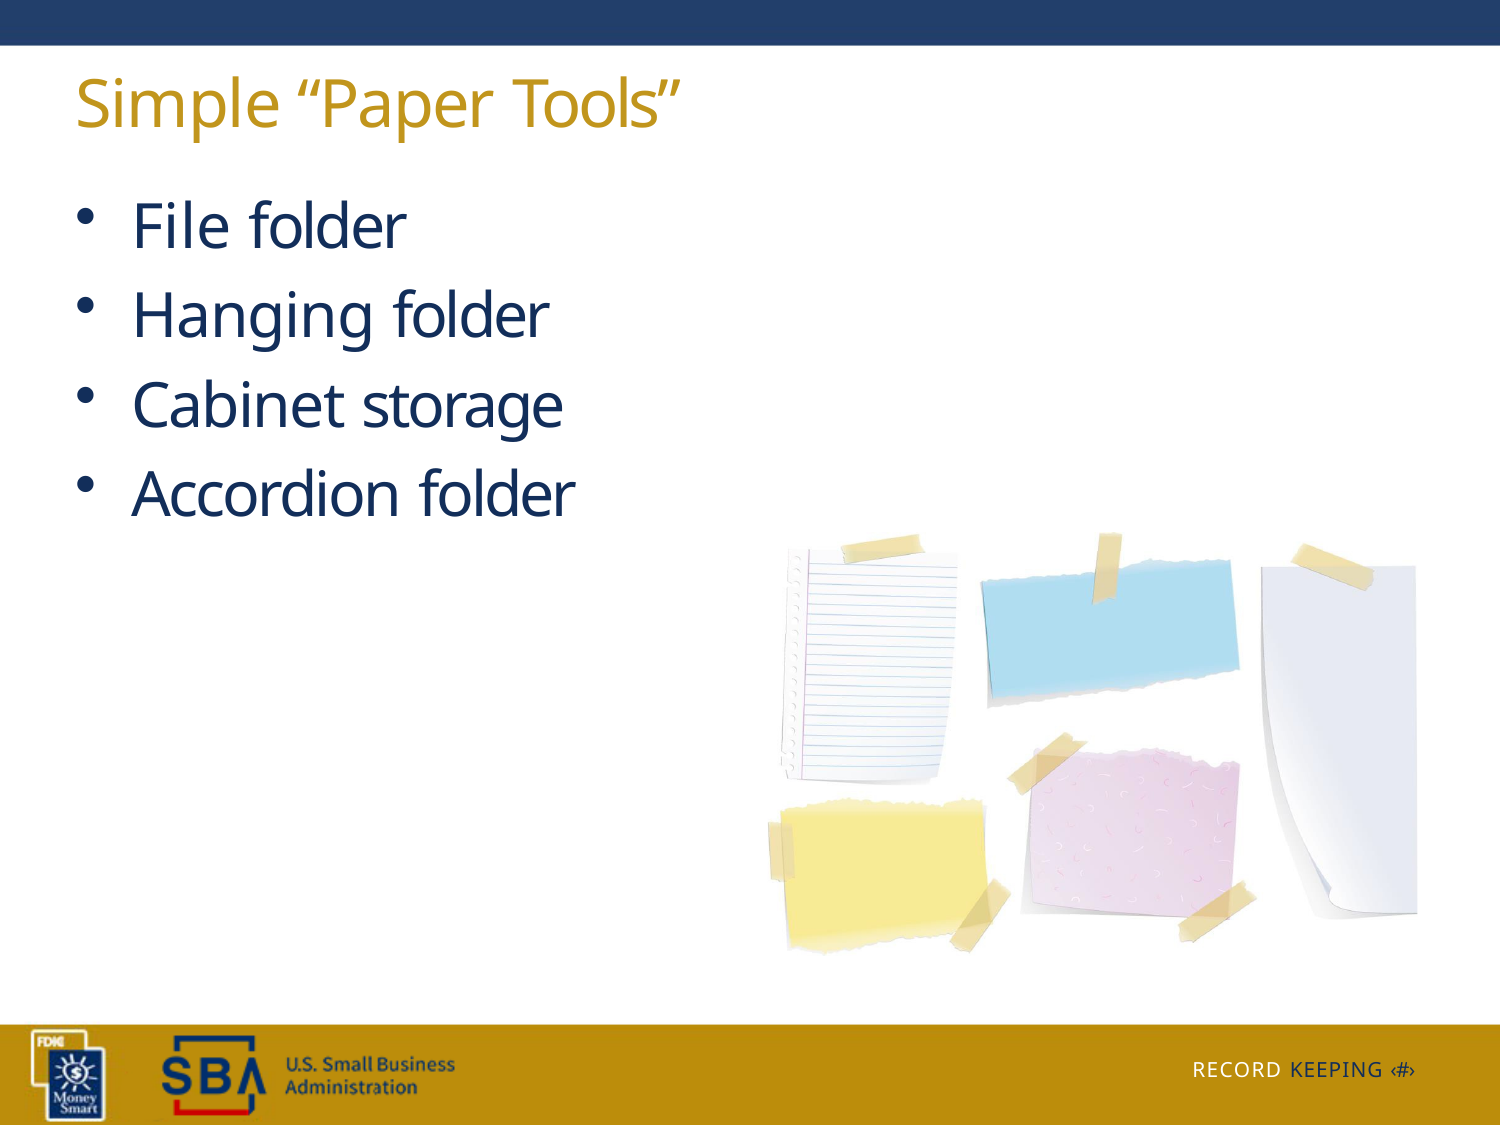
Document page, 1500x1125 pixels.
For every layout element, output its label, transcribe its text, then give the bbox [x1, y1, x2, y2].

text_box [767, 532, 1418, 956]
picture [0, 0, 1500, 1125]
title Simple “Paper Tools” [72, 58, 703, 249]
footer RECORD KEEPING ‹#› [1190, 1057, 1420, 1125]
text_box File folder Hanging folder Cabinet storage Accordion folder [72, 169, 585, 530]
